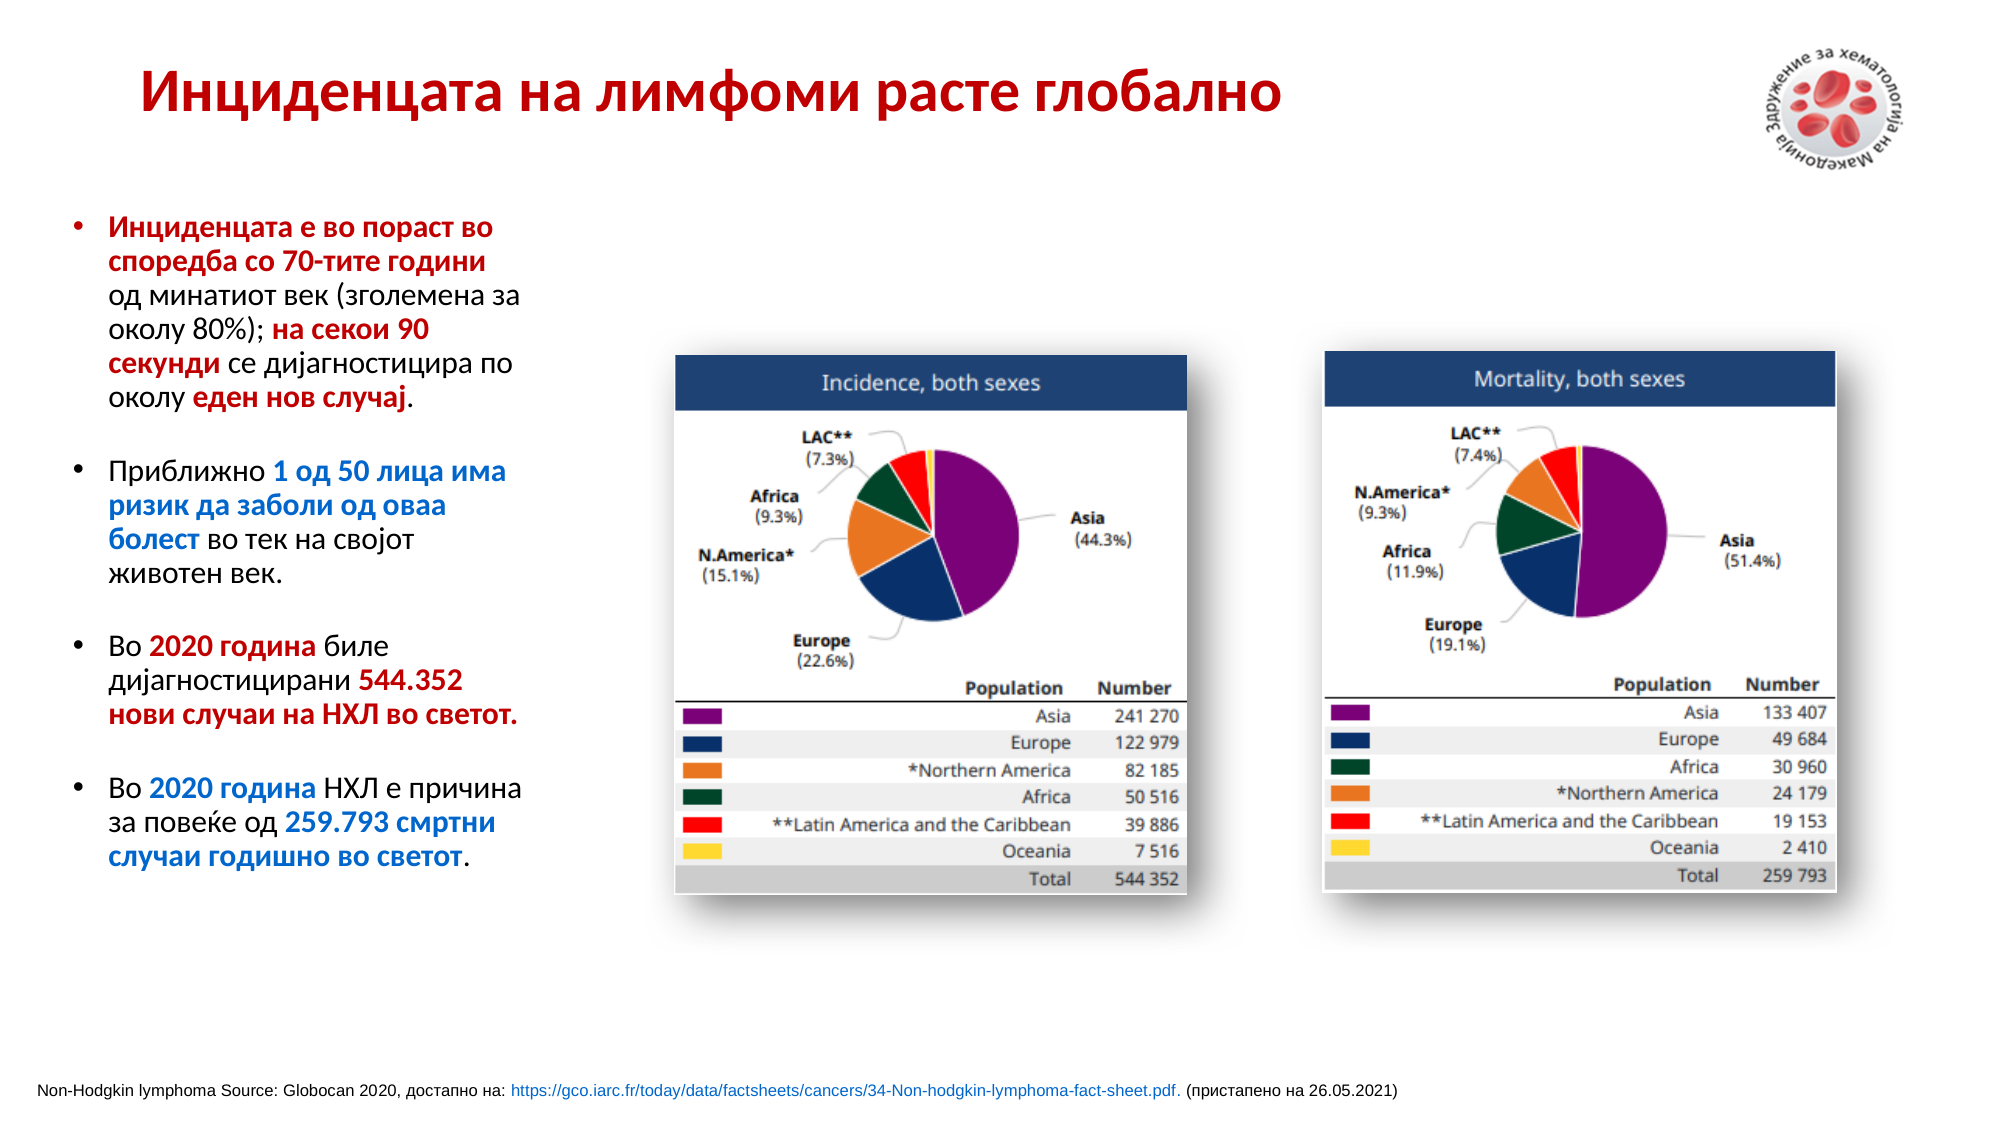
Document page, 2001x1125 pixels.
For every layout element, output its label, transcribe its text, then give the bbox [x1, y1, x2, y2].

title Инциденцата на лимфоми расте глобално [125, 49, 1754, 132]
picture [1322, 351, 1838, 893]
list Инциденцата е во пораст во споредба со 70-тите години од минатиот век (зголемена за околу 80%); на секои 90 секунди се дијагностицира по околу еден нов случај. Приближно 1 од 50 лица има ризик да заболи од оваа болест во тек на својот животен век. Во 2020 година биле дијагностицирани 544.352 нови случаи на НХЛ во светот. Во 2020 година НХЛ е причина за повеќе од 259.793 смртни случаи годишно во светот. [57, 202, 539, 934]
picture [1754, 28, 1920, 189]
text_box Non-Hodgkin lymphoma Source: Globocan 2020, достапно на: https://gco.iarc.fr/today/data/factsheets/cancers/34-Non-hodgkin-lymphoma-fact-sheet.pdf. (пристапено на 26.05.2021) [22, 1072, 1414, 1108]
picture [674, 355, 1187, 896]
